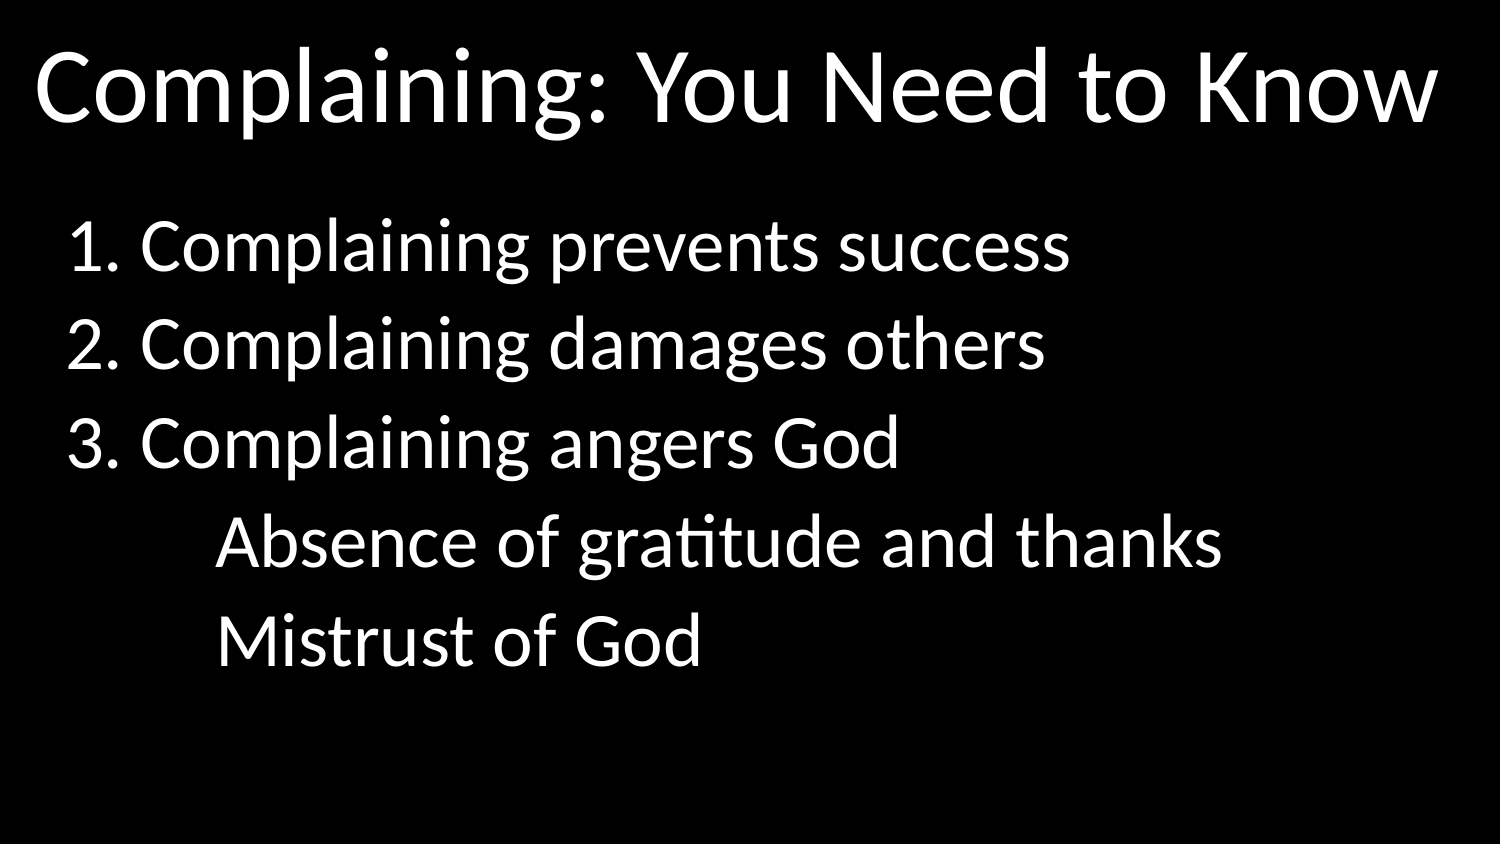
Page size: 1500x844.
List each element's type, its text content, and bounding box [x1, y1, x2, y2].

title Complaining: You Need to Know [0, 0, 1500, 175]
list 1. Complaining prevents success 2. Complaining damages others 3. Complaining angers God Absence of gratitude and thanks Mistrust of God [50, 196, 1450, 844]
